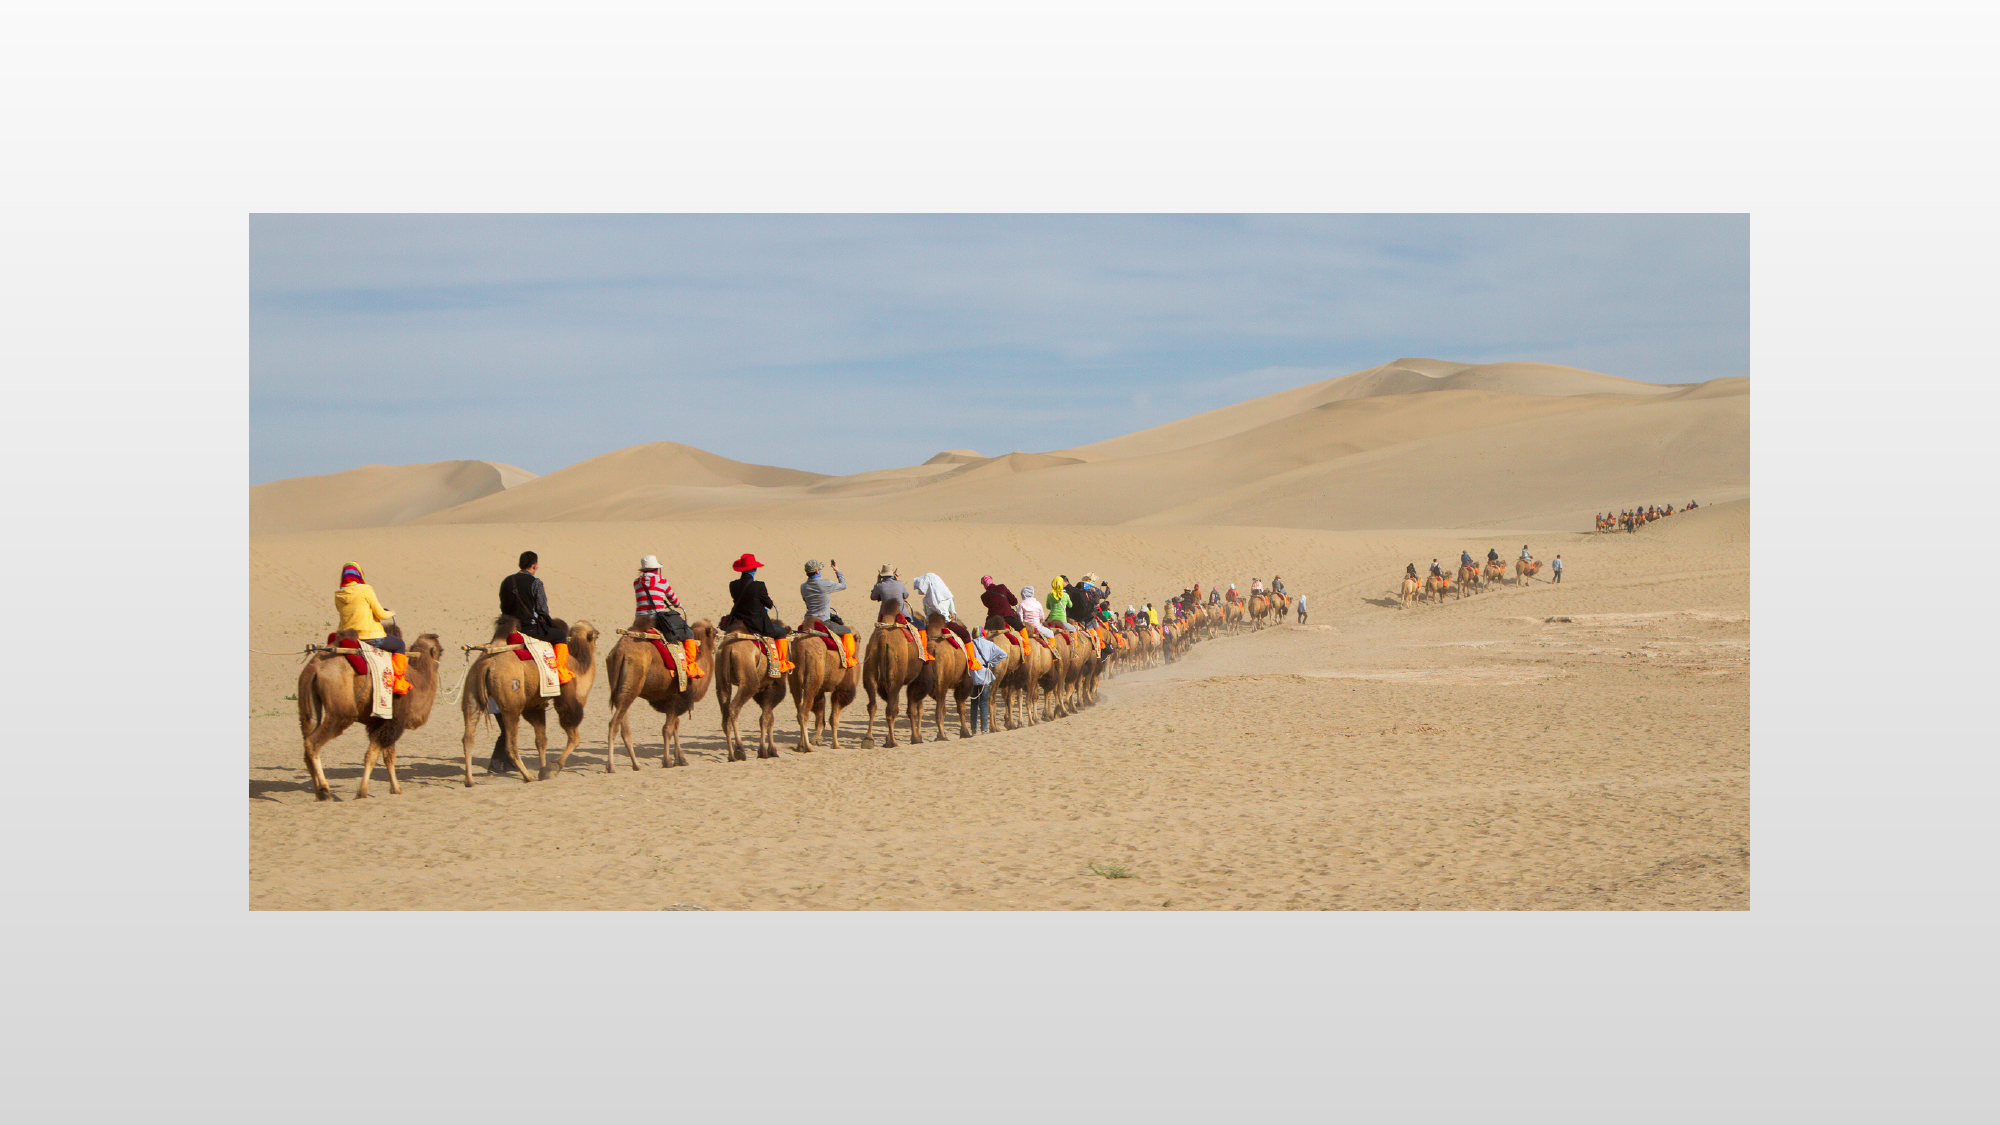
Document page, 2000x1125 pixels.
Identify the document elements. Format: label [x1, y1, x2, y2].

picture [249, 213, 1750, 912]
